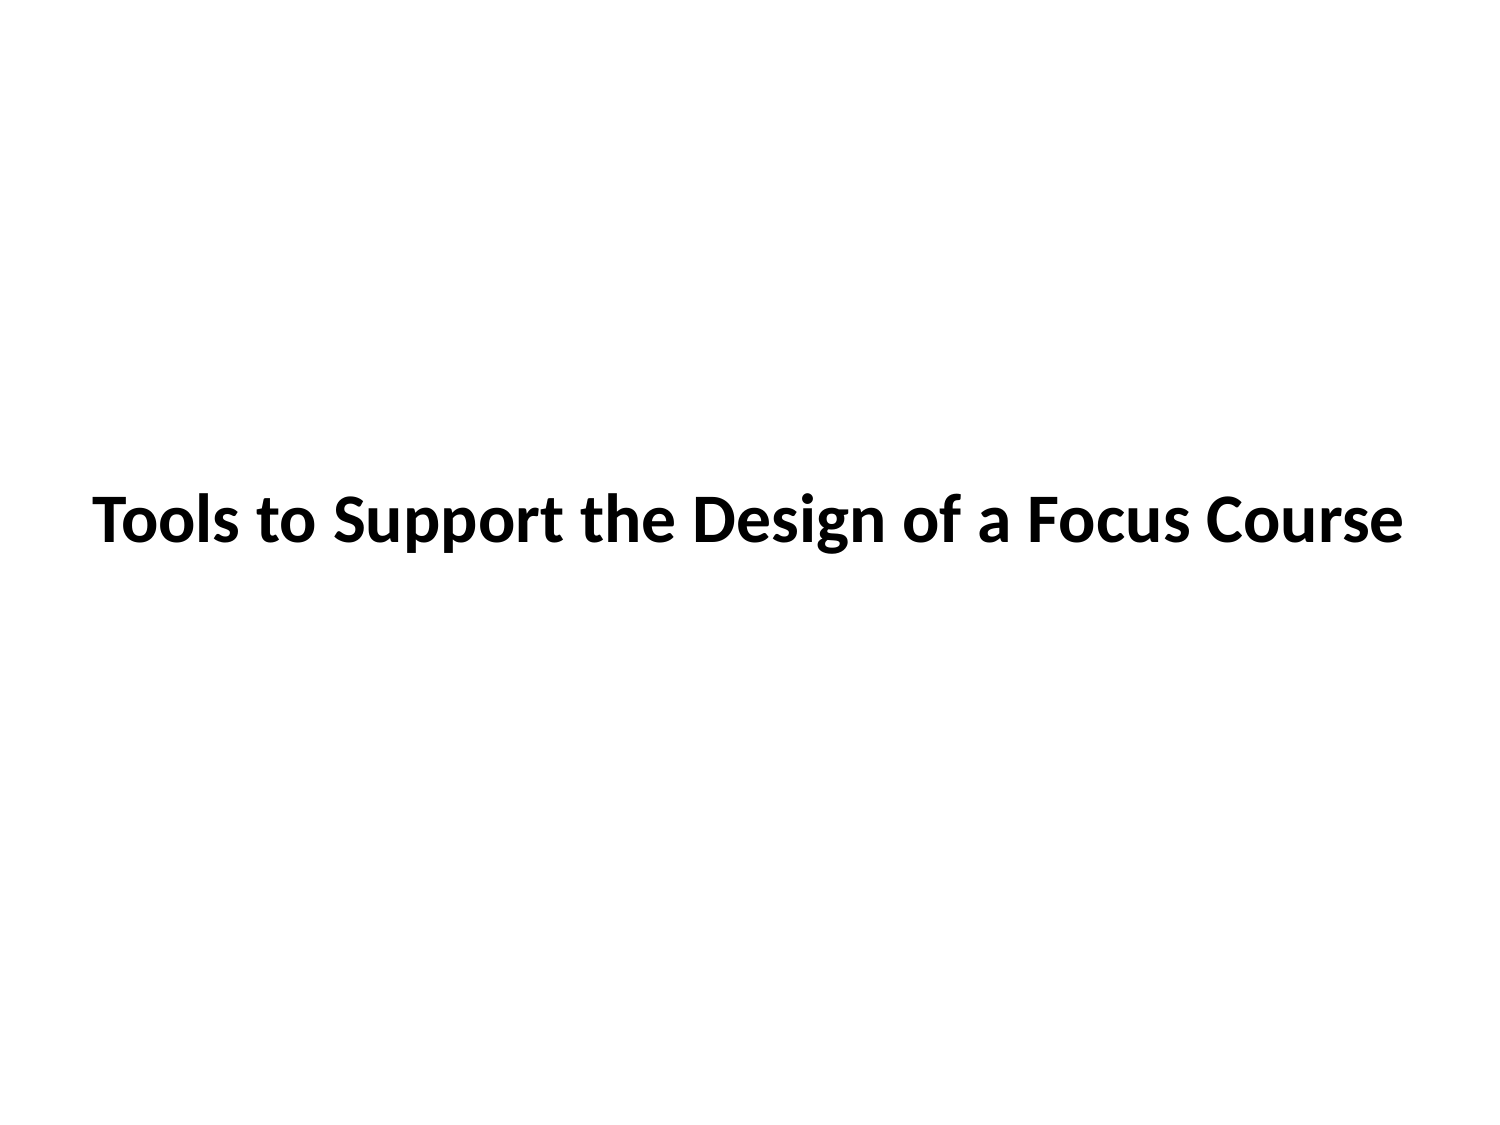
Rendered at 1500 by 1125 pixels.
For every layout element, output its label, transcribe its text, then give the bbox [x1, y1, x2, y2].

title Tools to Support the Design of a Focus Course [75, 462, 1425, 650]
